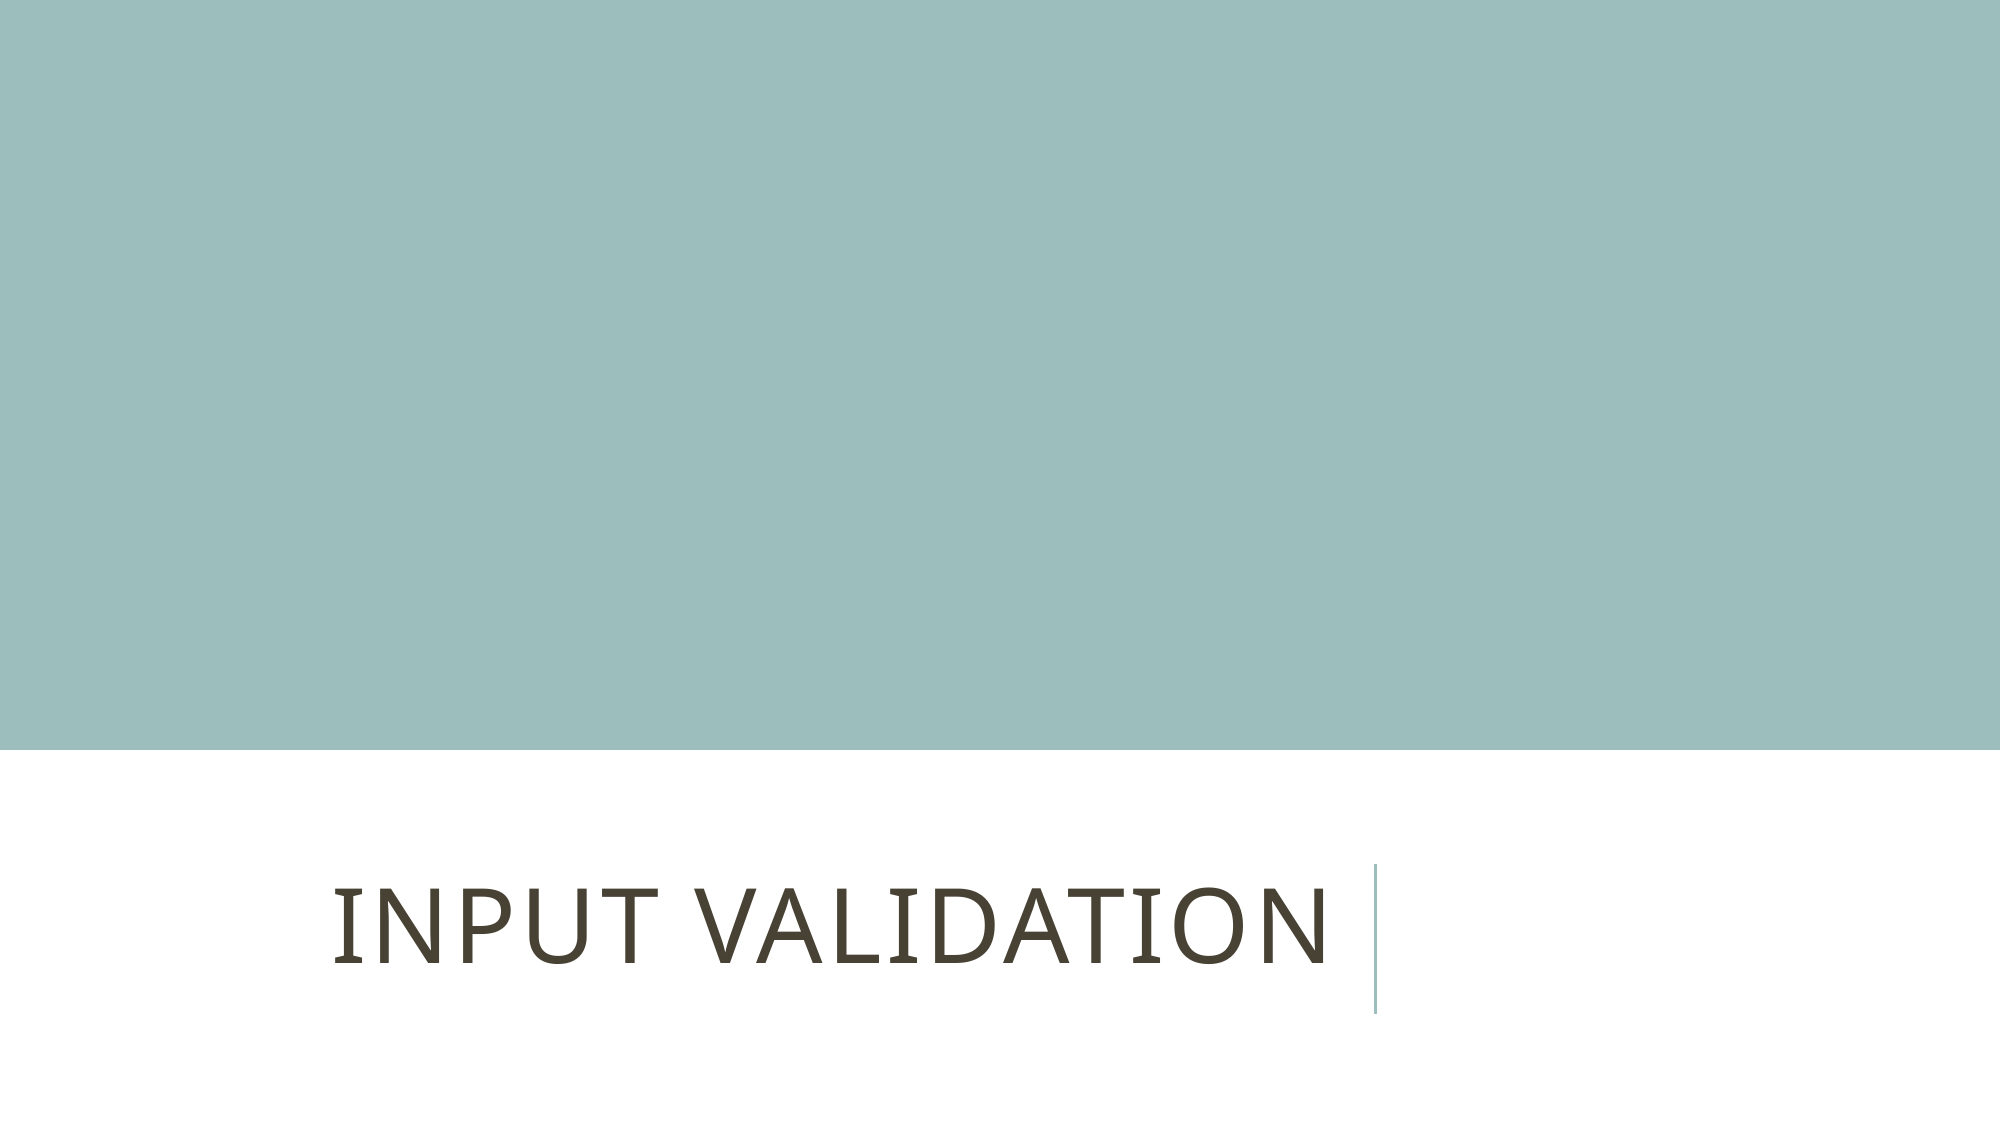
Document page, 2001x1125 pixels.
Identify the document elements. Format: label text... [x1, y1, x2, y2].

title Input Validation [75, 813, 1350, 1054]
